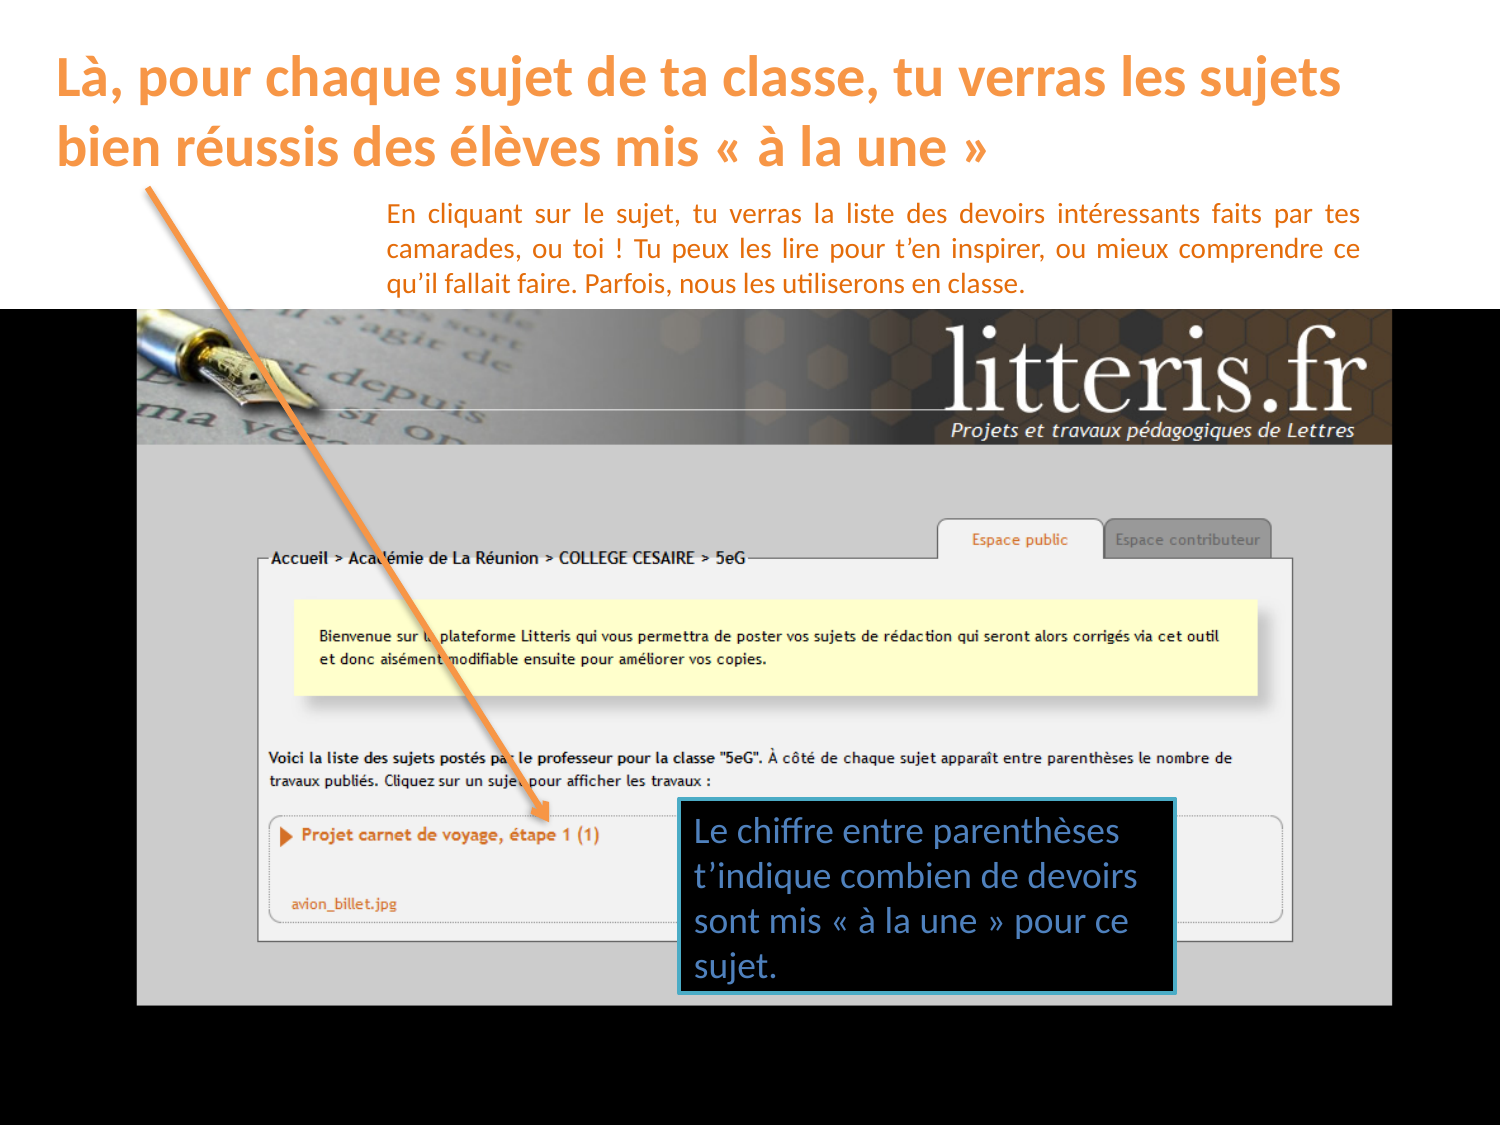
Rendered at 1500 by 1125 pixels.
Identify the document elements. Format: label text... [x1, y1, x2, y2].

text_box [147, 187, 550, 823]
text_box Là, pour chaque sujet de ta classe, tu verras les sujets bien réussis des élèves mis « à la une » [41, 30, 1412, 186]
picture [0, 309, 1500, 1125]
text_box En cliquant sur le sujet, tu verras la liste des devoirs intéressants faits par tes camarades, ou toi ! Tu peux les lire pour t’en inspirer, ou mieux comprendre ce qu’il fallait faire. Parfois, nous les utiliserons en classe. [552, 187, 1376, 307]
